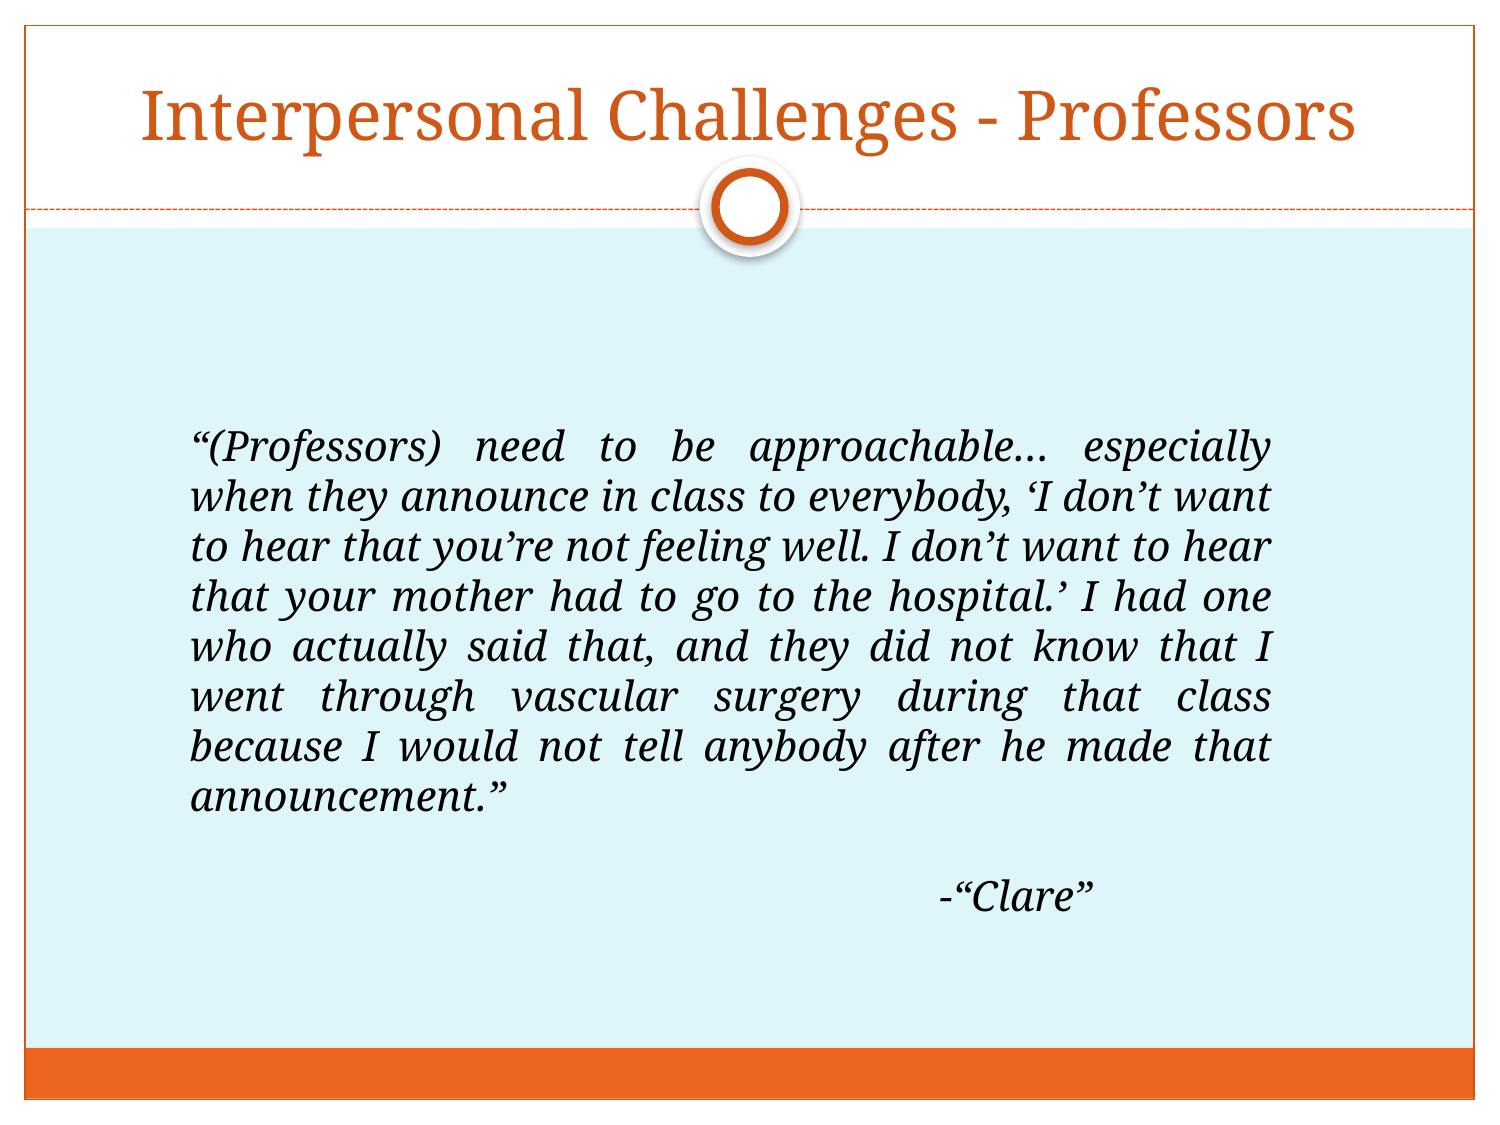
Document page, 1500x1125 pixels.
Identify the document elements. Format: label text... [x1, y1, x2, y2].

text_box “(Professors) need to be approachable… especially when they announce in class to everybody, ‘I don’t want to hear that you’re not feeling well. I don’t want to hear that your mother had to go to the hospital.’ I had one who actually said that, and they did not know that I went through vascular surgery during that class because I would not tell anybody after he made that announcement.” -“Clare” [174, 412, 1288, 928]
title Interpersonal Challenges - Professors [49, 37, 1450, 162]
